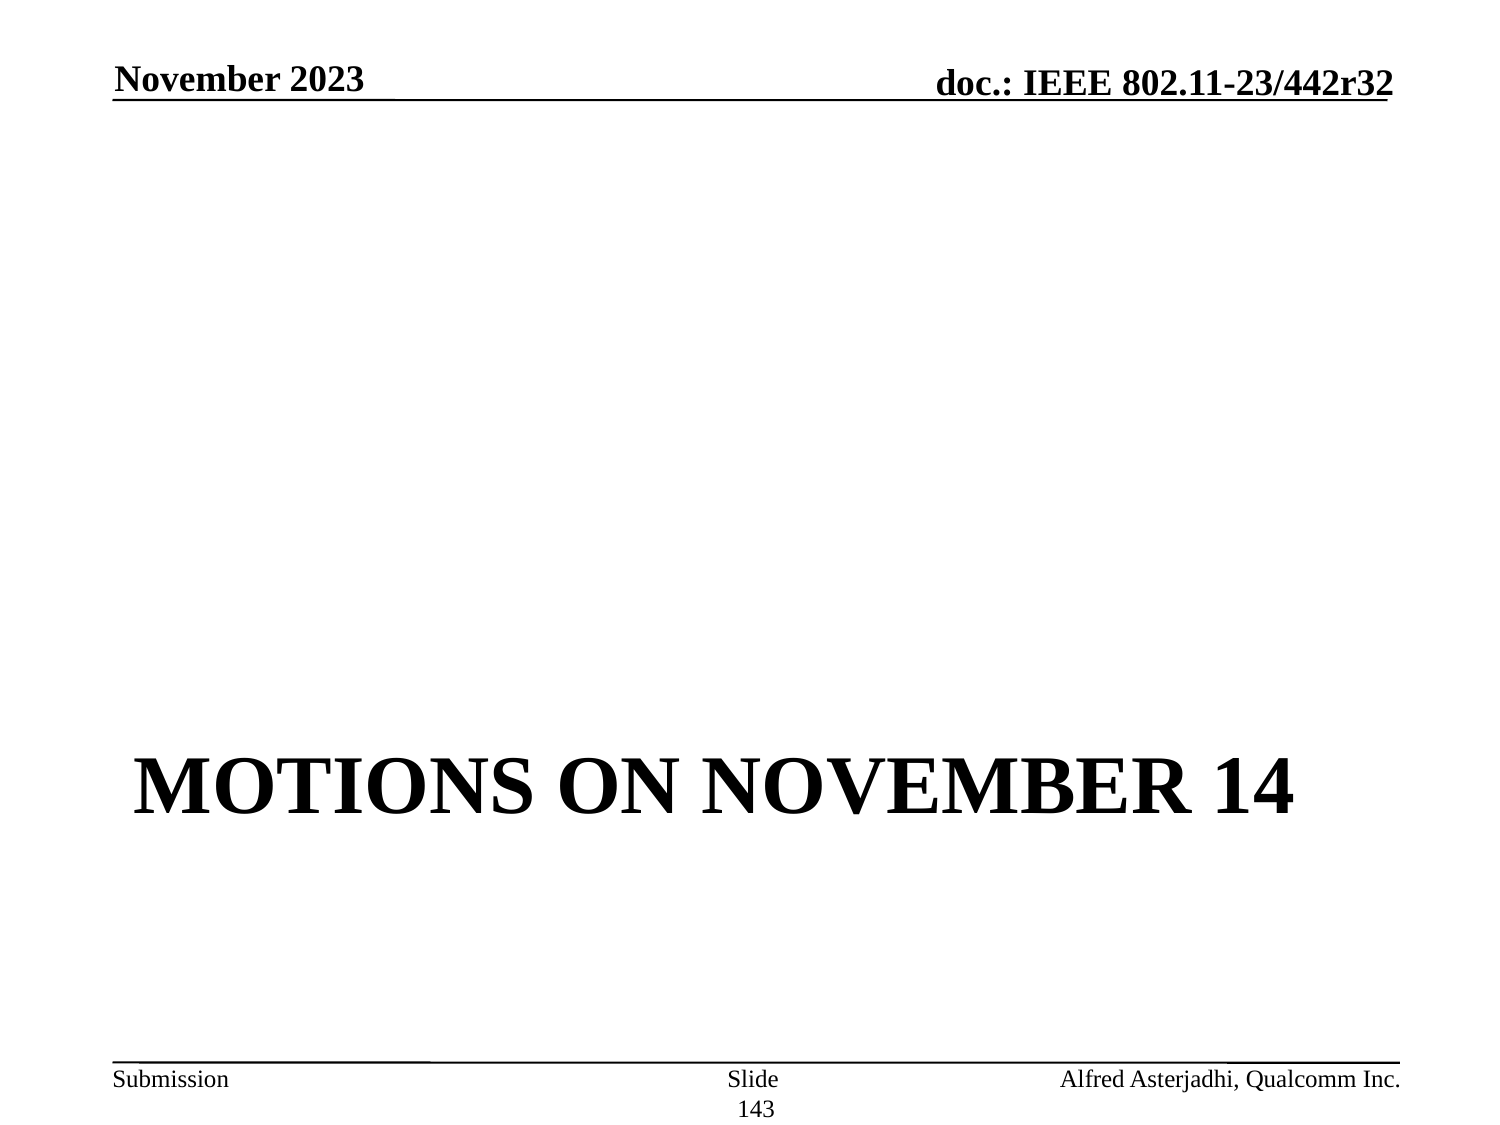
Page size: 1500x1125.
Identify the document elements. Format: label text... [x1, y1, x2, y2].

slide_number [114, 54, 423, 100]
title Motions on November 14 [118, 722, 1394, 947]
slide_number Slide 143 [712, 1061, 800, 1123]
footer Alfred Asterjadhi, Qualcomm Inc. [878, 1061, 1402, 1093]
